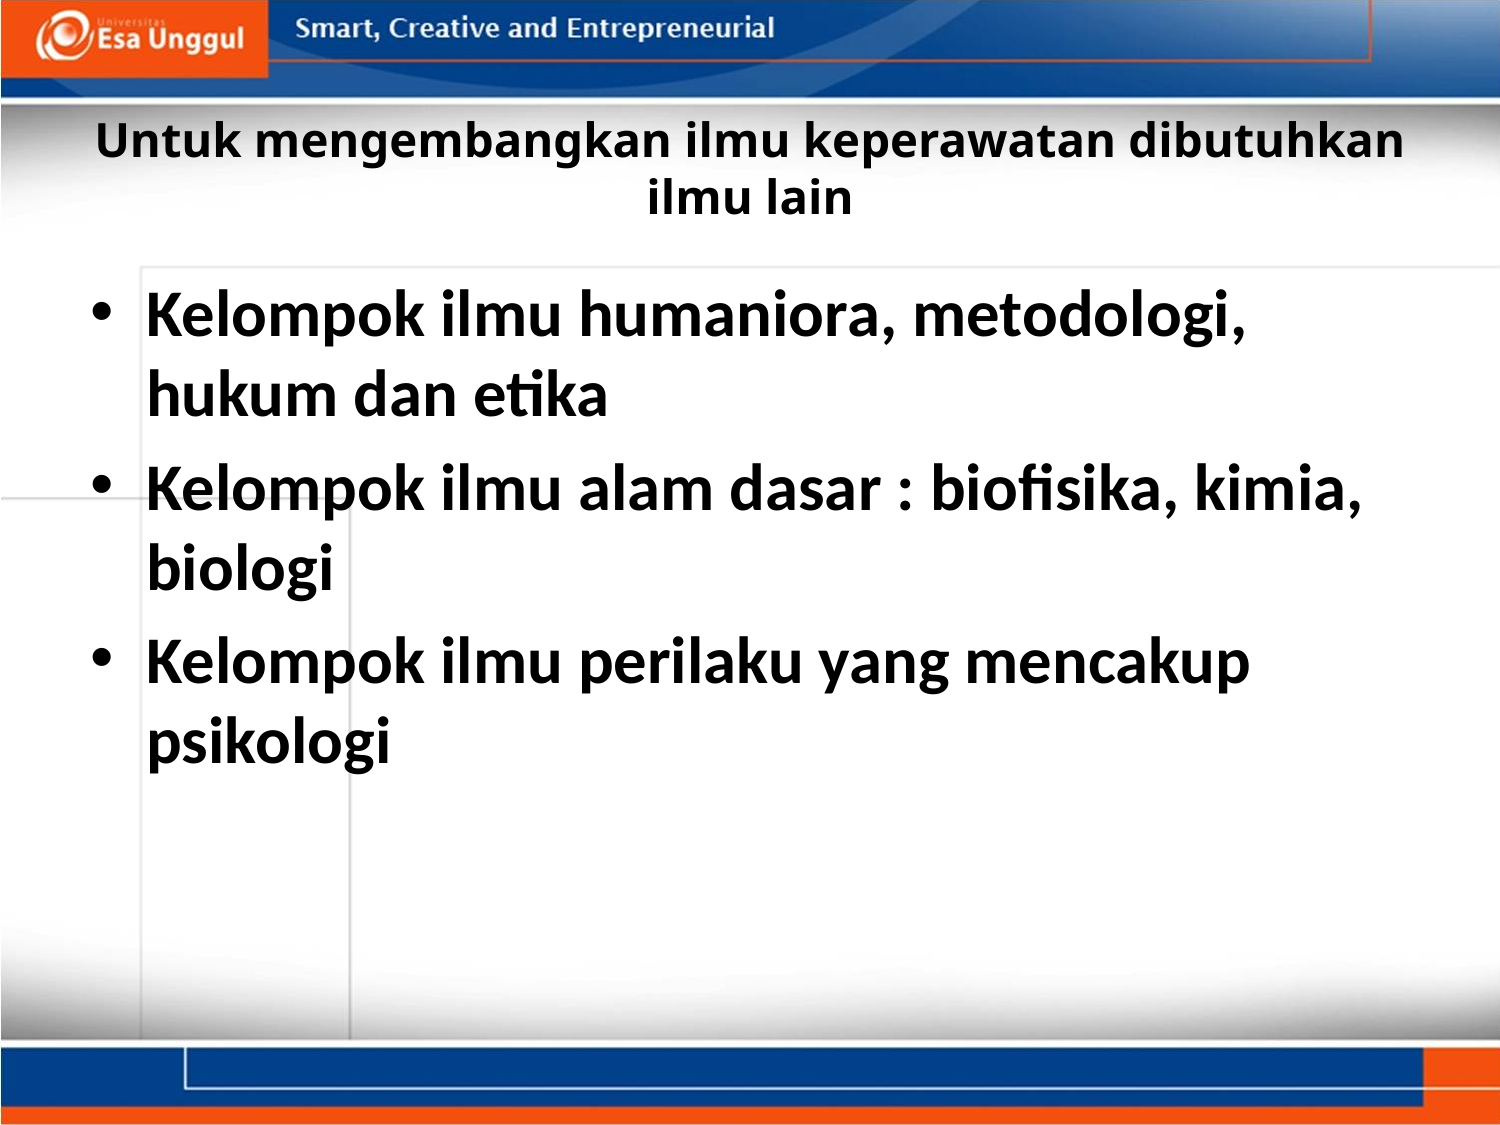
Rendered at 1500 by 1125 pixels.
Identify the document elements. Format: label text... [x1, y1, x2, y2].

title Untuk mengembangkan ilmu keperawatan dibutuhkan ilmu lain [75, 45, 1425, 233]
picture [0, 0, 1500, 1125]
list Kelompok ilmu humaniora, metodologi, hukum dan etika Kelompok ilmu alam dasar : biofisika, kimia, biologi Kelompok ilmu perilaku yang mencakup psikologi [75, 262, 1425, 1005]
